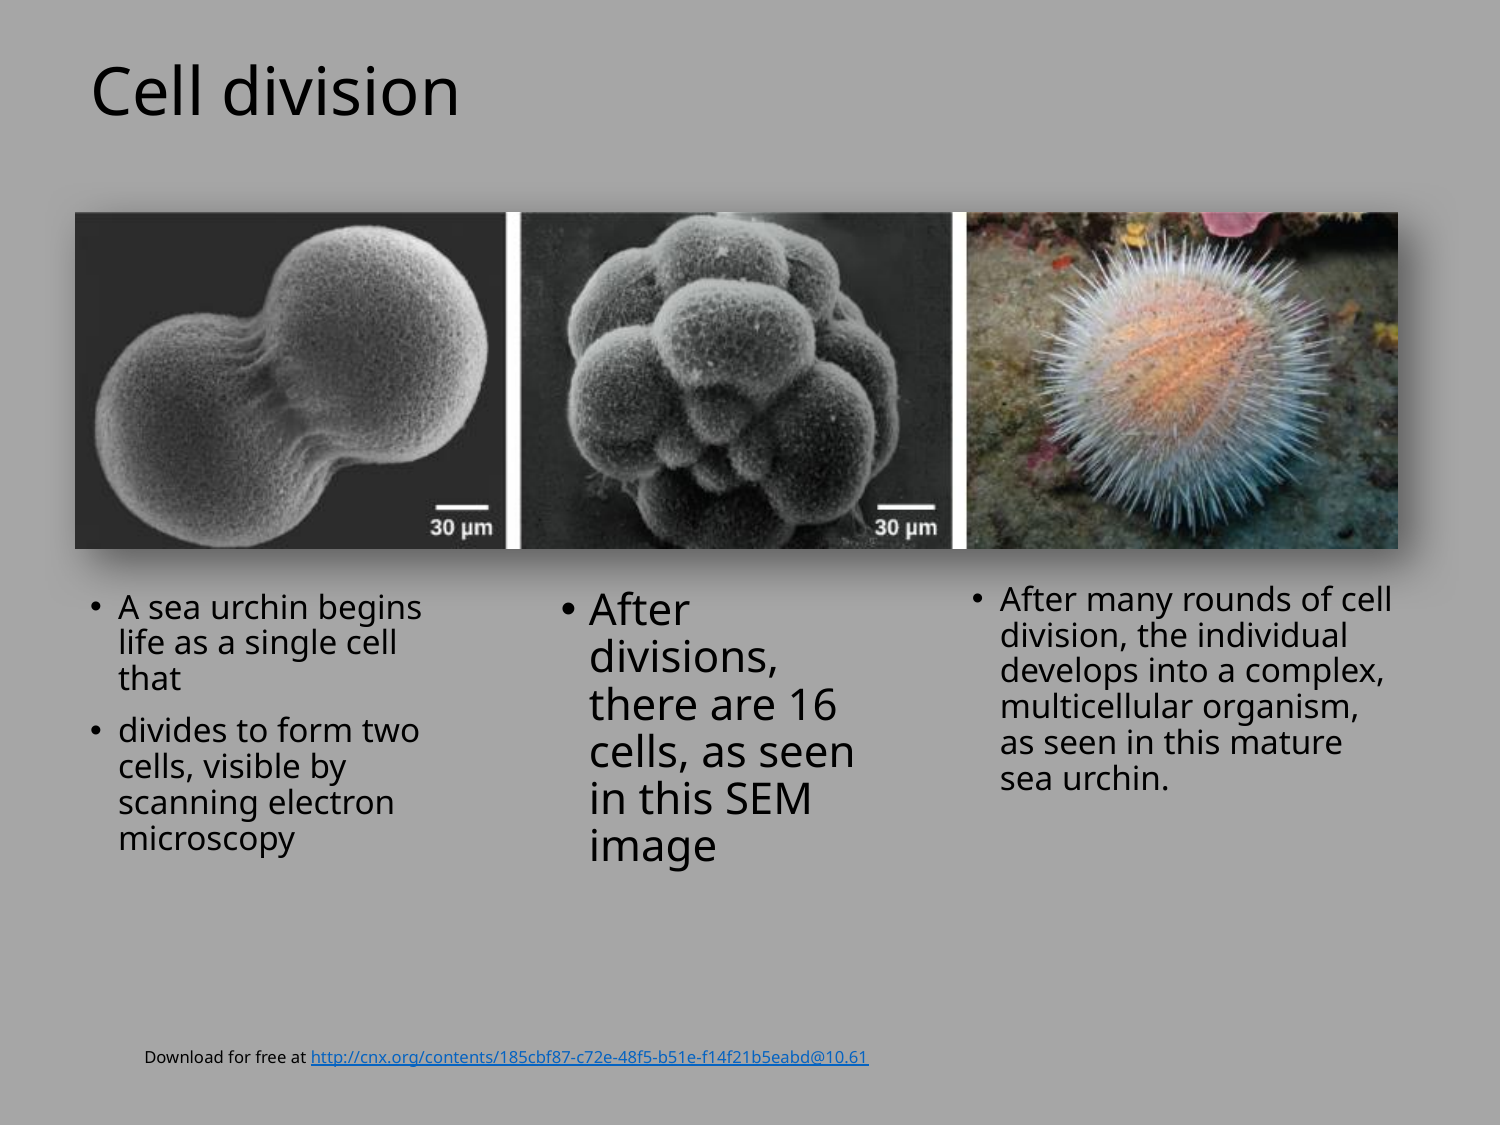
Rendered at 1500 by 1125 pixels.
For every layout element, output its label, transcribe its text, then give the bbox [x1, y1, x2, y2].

list A sea urchin begins life as a single cell that divides to form two cells, visible by scanning electron microscopy [75, 668, 484, 987]
picture [74, 93, 1398, 668]
text_box After divisions, there are 16 cells, as seen in this SEM image [545, 668, 902, 984]
text_box After many rounds of cell division, the individual develops into a complex, multicellular organism, as seen in this mature sea urchin. [956, 574, 1417, 979]
title Cell division [75, 39, 1398, 93]
text_box Download for free at http://cnx.org/contents/185cbf87-c72e-48f5-b51e-f14f21b5eabd@10.61 [129, 1039, 884, 1077]
